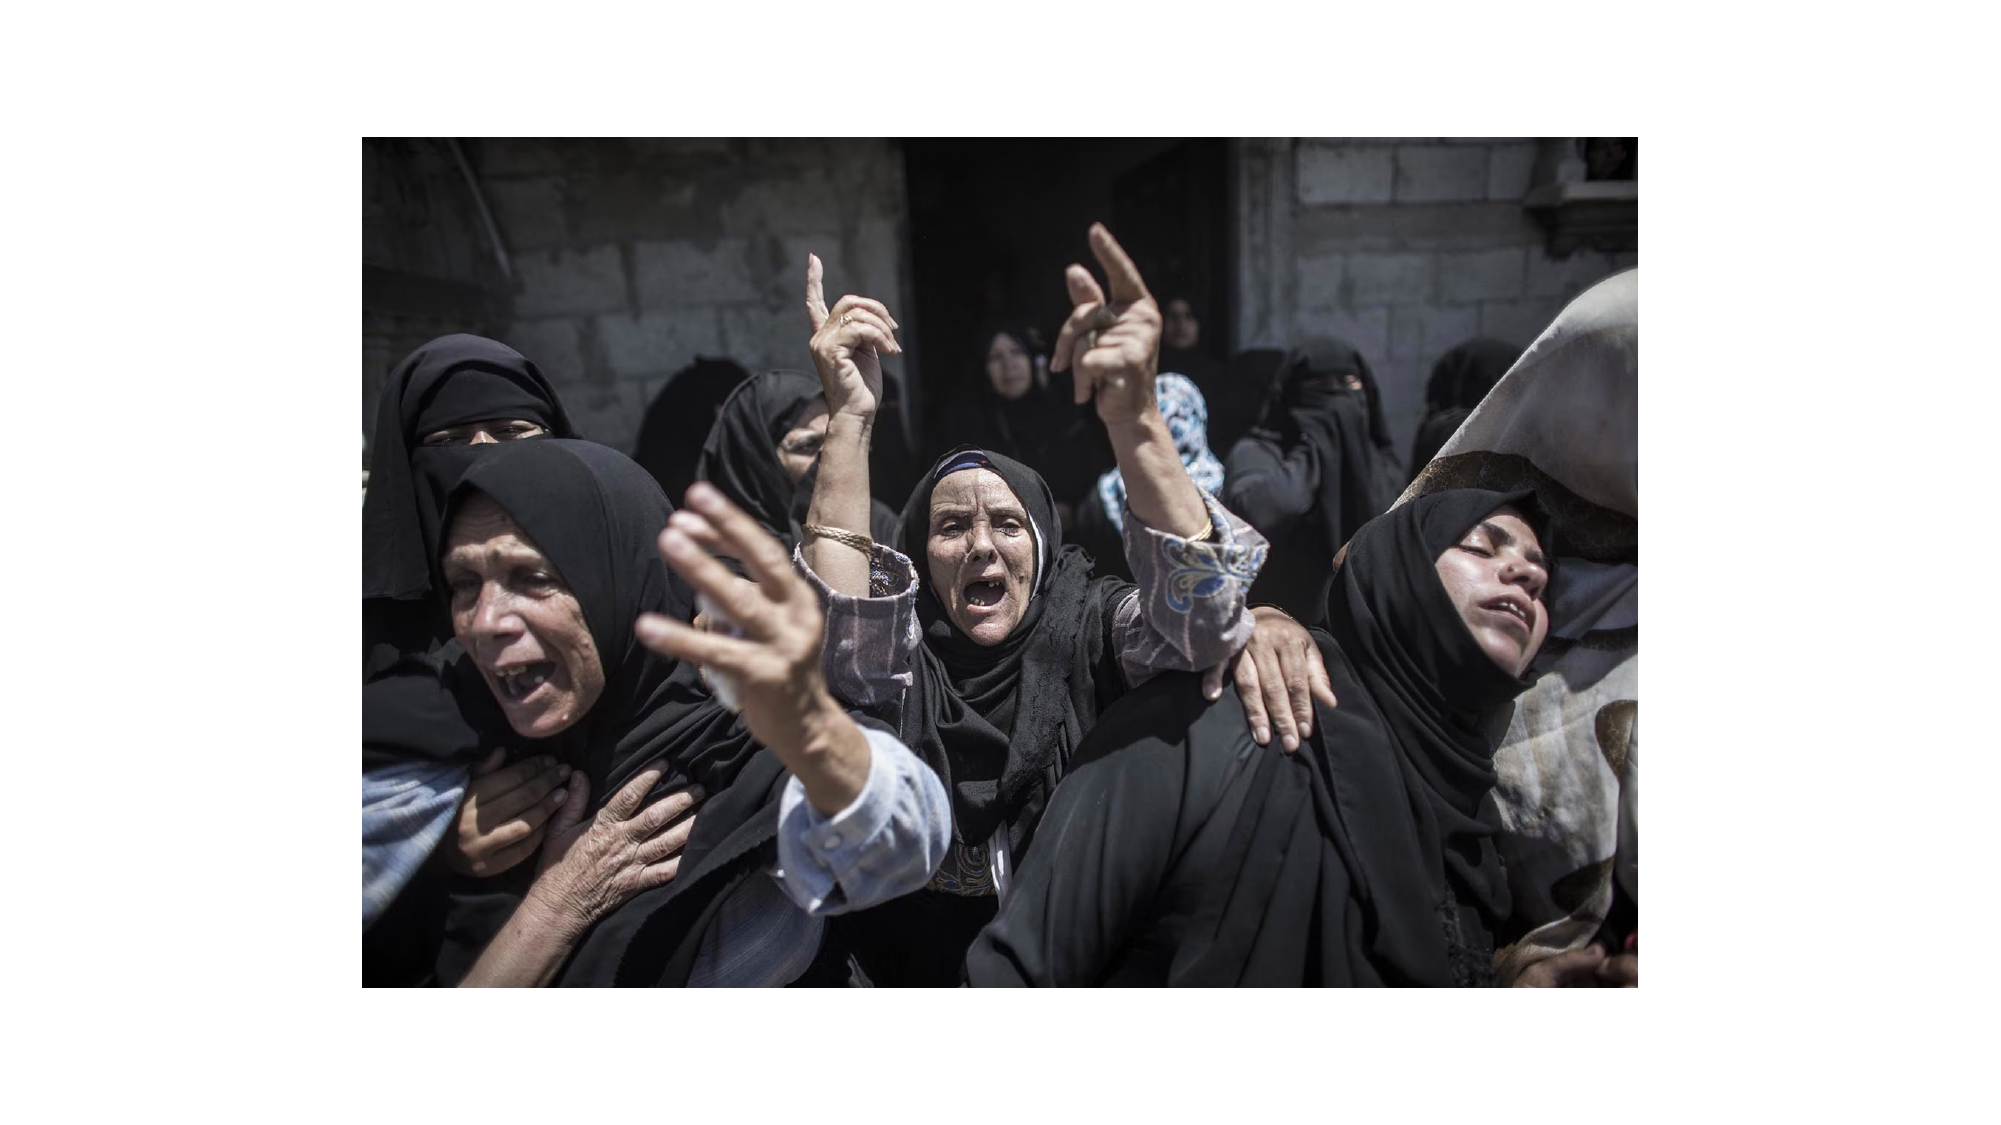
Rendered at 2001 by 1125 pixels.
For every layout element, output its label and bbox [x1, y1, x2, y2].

picture [361, 136, 1638, 989]
